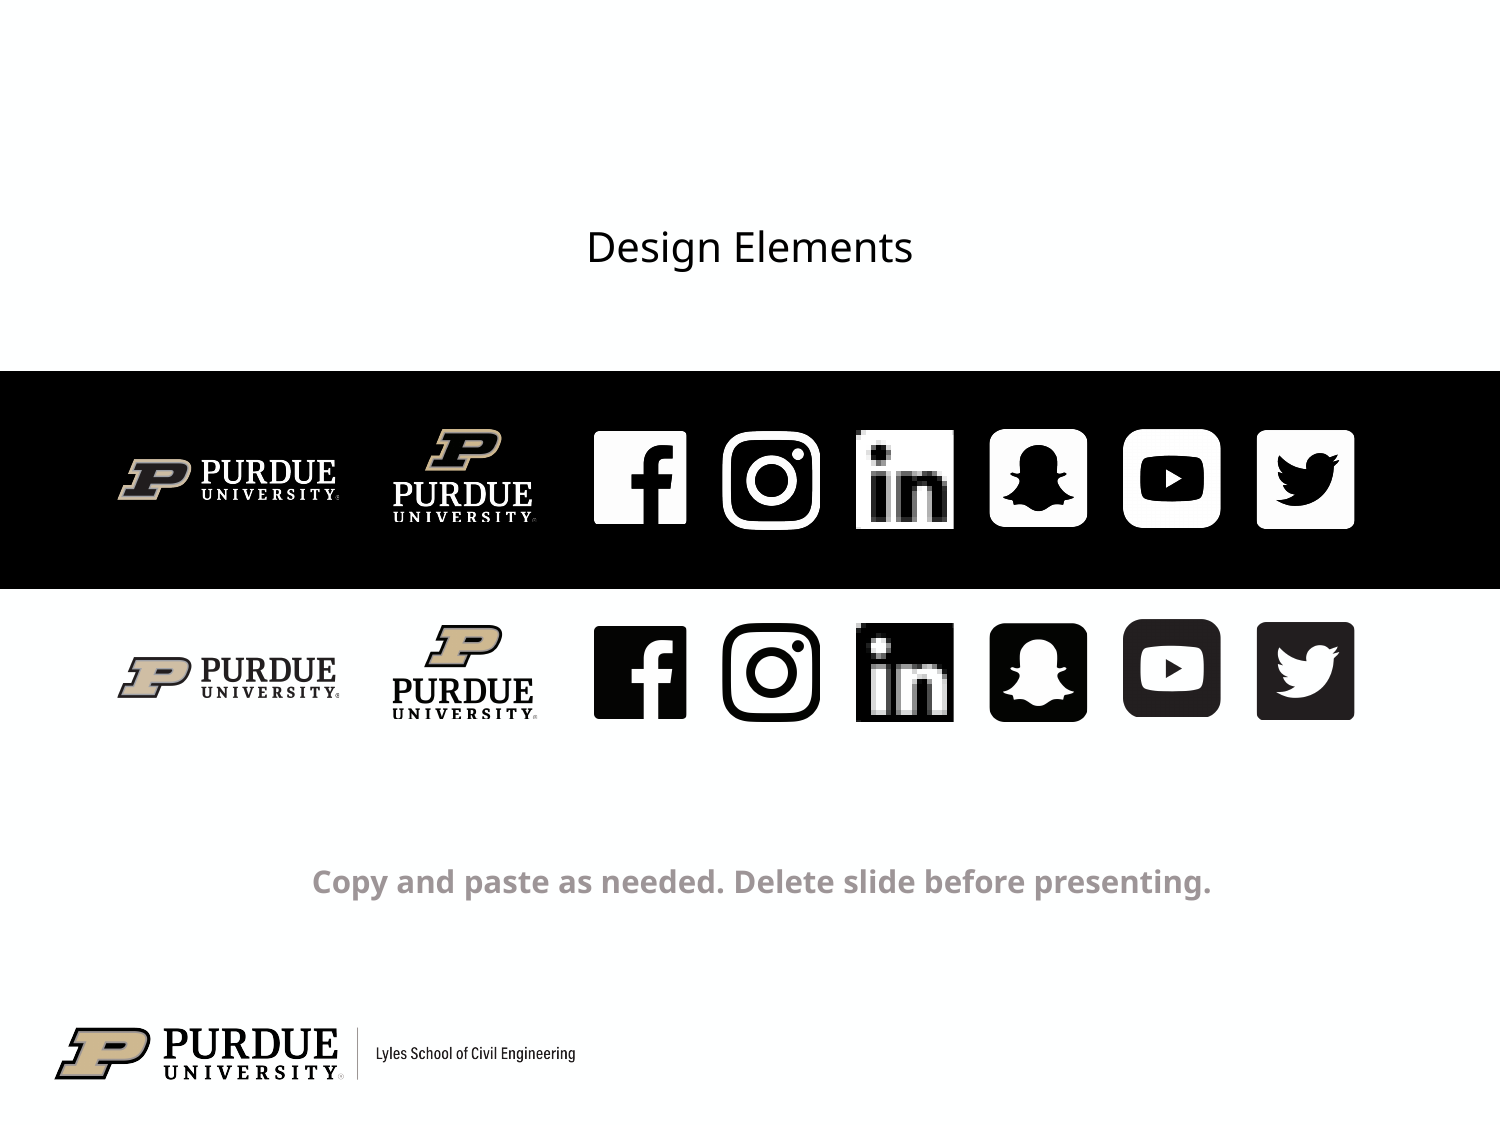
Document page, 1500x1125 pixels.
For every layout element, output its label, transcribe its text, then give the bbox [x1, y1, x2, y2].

picture [722, 623, 820, 722]
picture [392, 625, 538, 719]
picture [117, 459, 340, 500]
picture [989, 429, 1088, 527]
picture [1123, 429, 1221, 528]
picture [855, 430, 954, 529]
picture [1256, 430, 1355, 529]
picture [54, 1025, 593, 1083]
picture [1256, 622, 1355, 720]
picture [1123, 619, 1221, 717]
text_box Copy and paste as needed. Delete slide before presenting. [69, 860, 1456, 916]
picture [594, 626, 687, 719]
picture [722, 431, 820, 530]
picture [989, 623, 1088, 722]
picture [855, 623, 954, 722]
text_box [0, 371, 1500, 589]
picture [117, 657, 340, 698]
list Design Elements [56, 218, 1444, 274]
picture [594, 431, 687, 525]
picture [393, 429, 537, 522]
